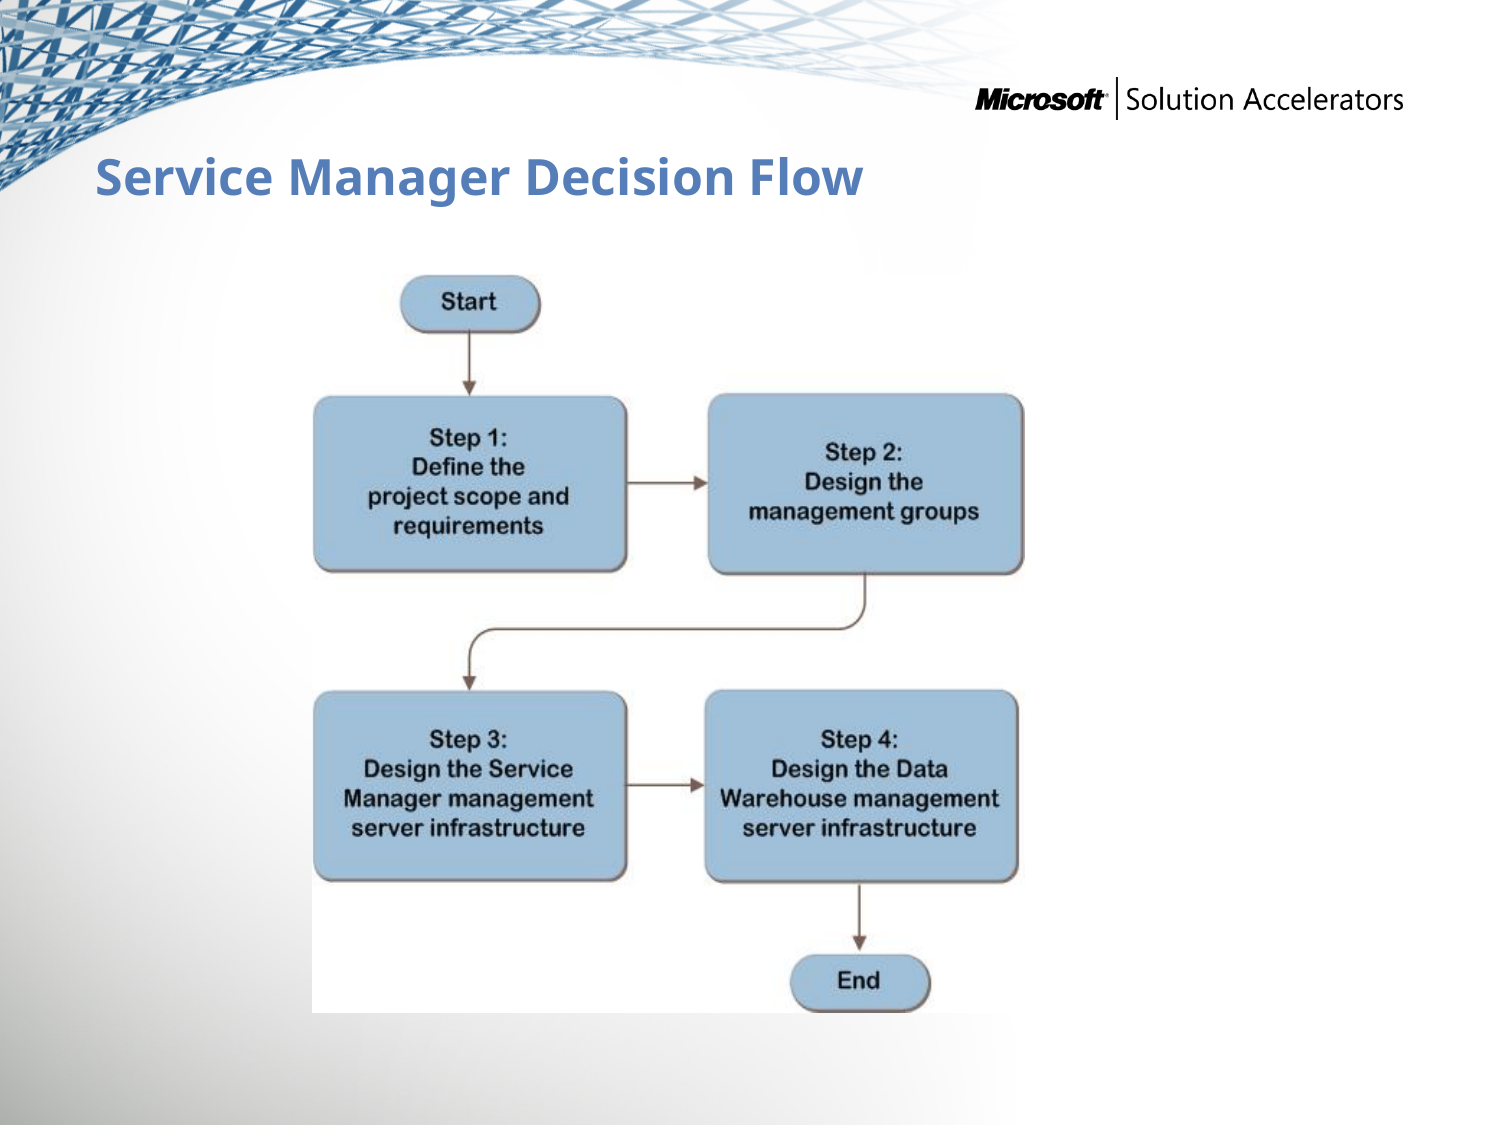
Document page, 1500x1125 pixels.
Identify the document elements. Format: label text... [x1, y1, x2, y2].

picture [0, 0, 1500, 1125]
title Service Manager Decision Flow [88, 138, 1439, 214]
